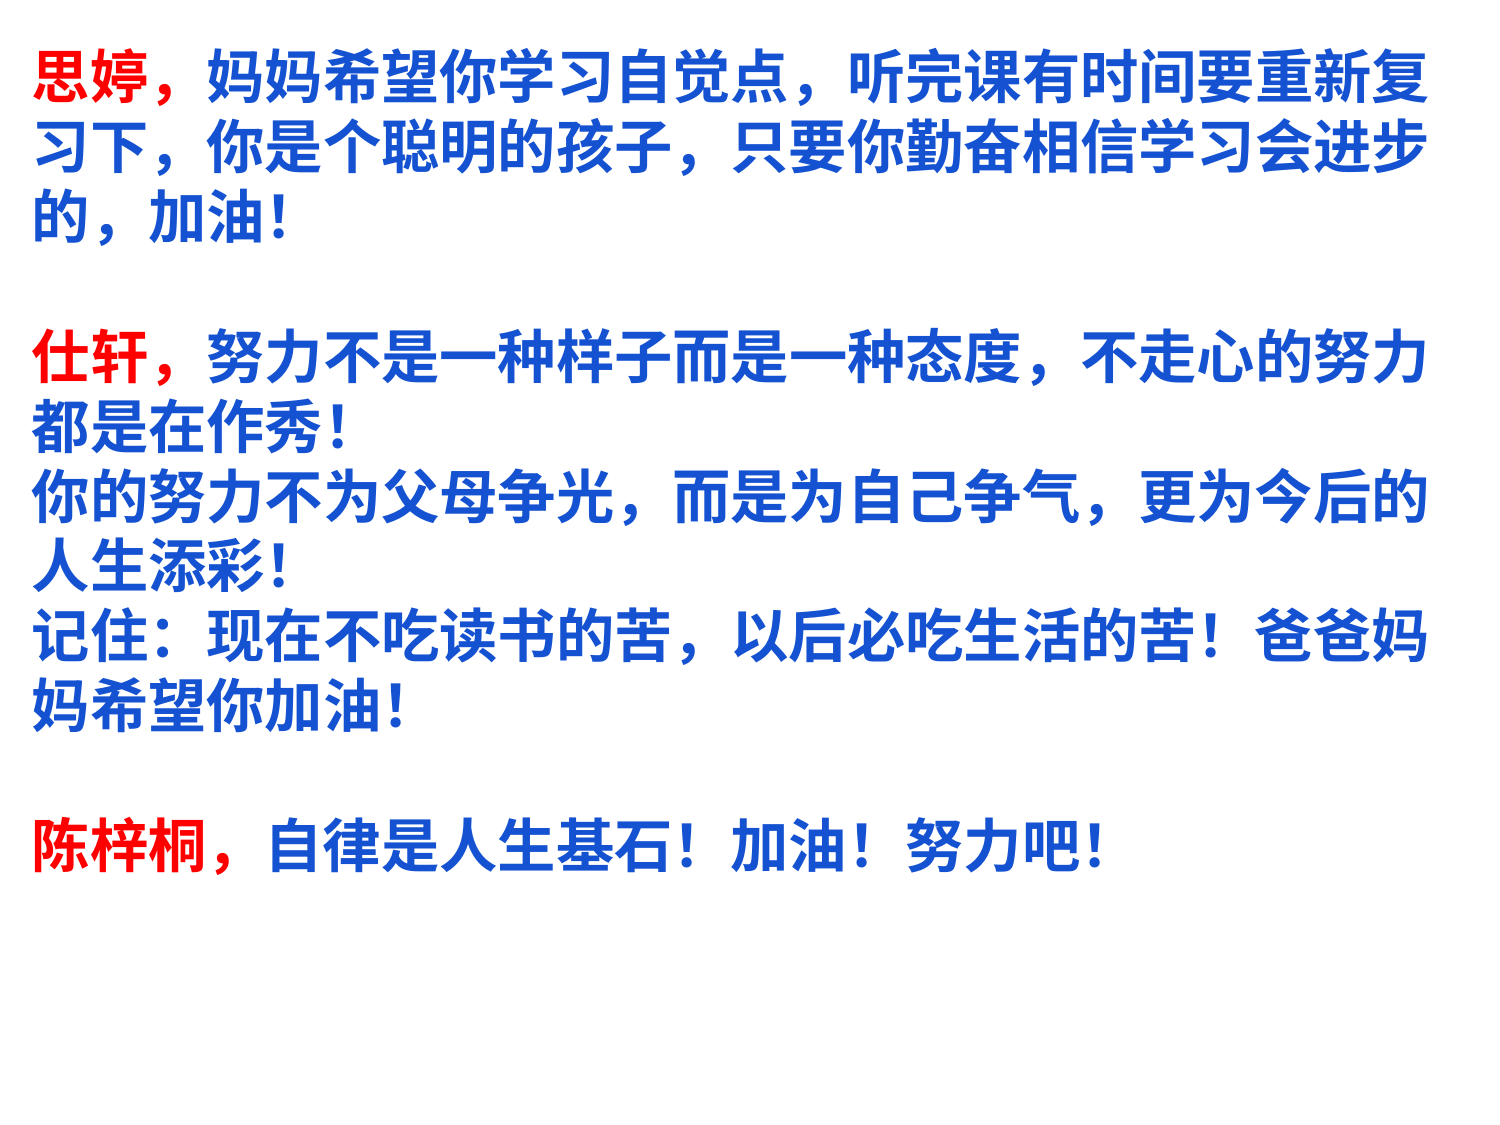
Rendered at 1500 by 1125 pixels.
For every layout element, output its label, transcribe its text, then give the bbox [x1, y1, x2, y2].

text_box 思婷，妈妈希望你学习自觉点，听完课有时间要重新复习下，你是个聪明的孩子，只要你勤奋相信学习会进步的，加油！ 仕轩，努力不是一种样子而是一种态度，不走心的努力都是在作秀！ 你的努力不为父母争光，而是为自己争气，更为今后的人生添彩！ 记住：现在不吃读书的苦，以后必吃生活的苦！爸爸妈妈希望你加油！ 陈梓桐，自律是人生基石！加油！努力吧！ [17, 32, 1478, 887]
